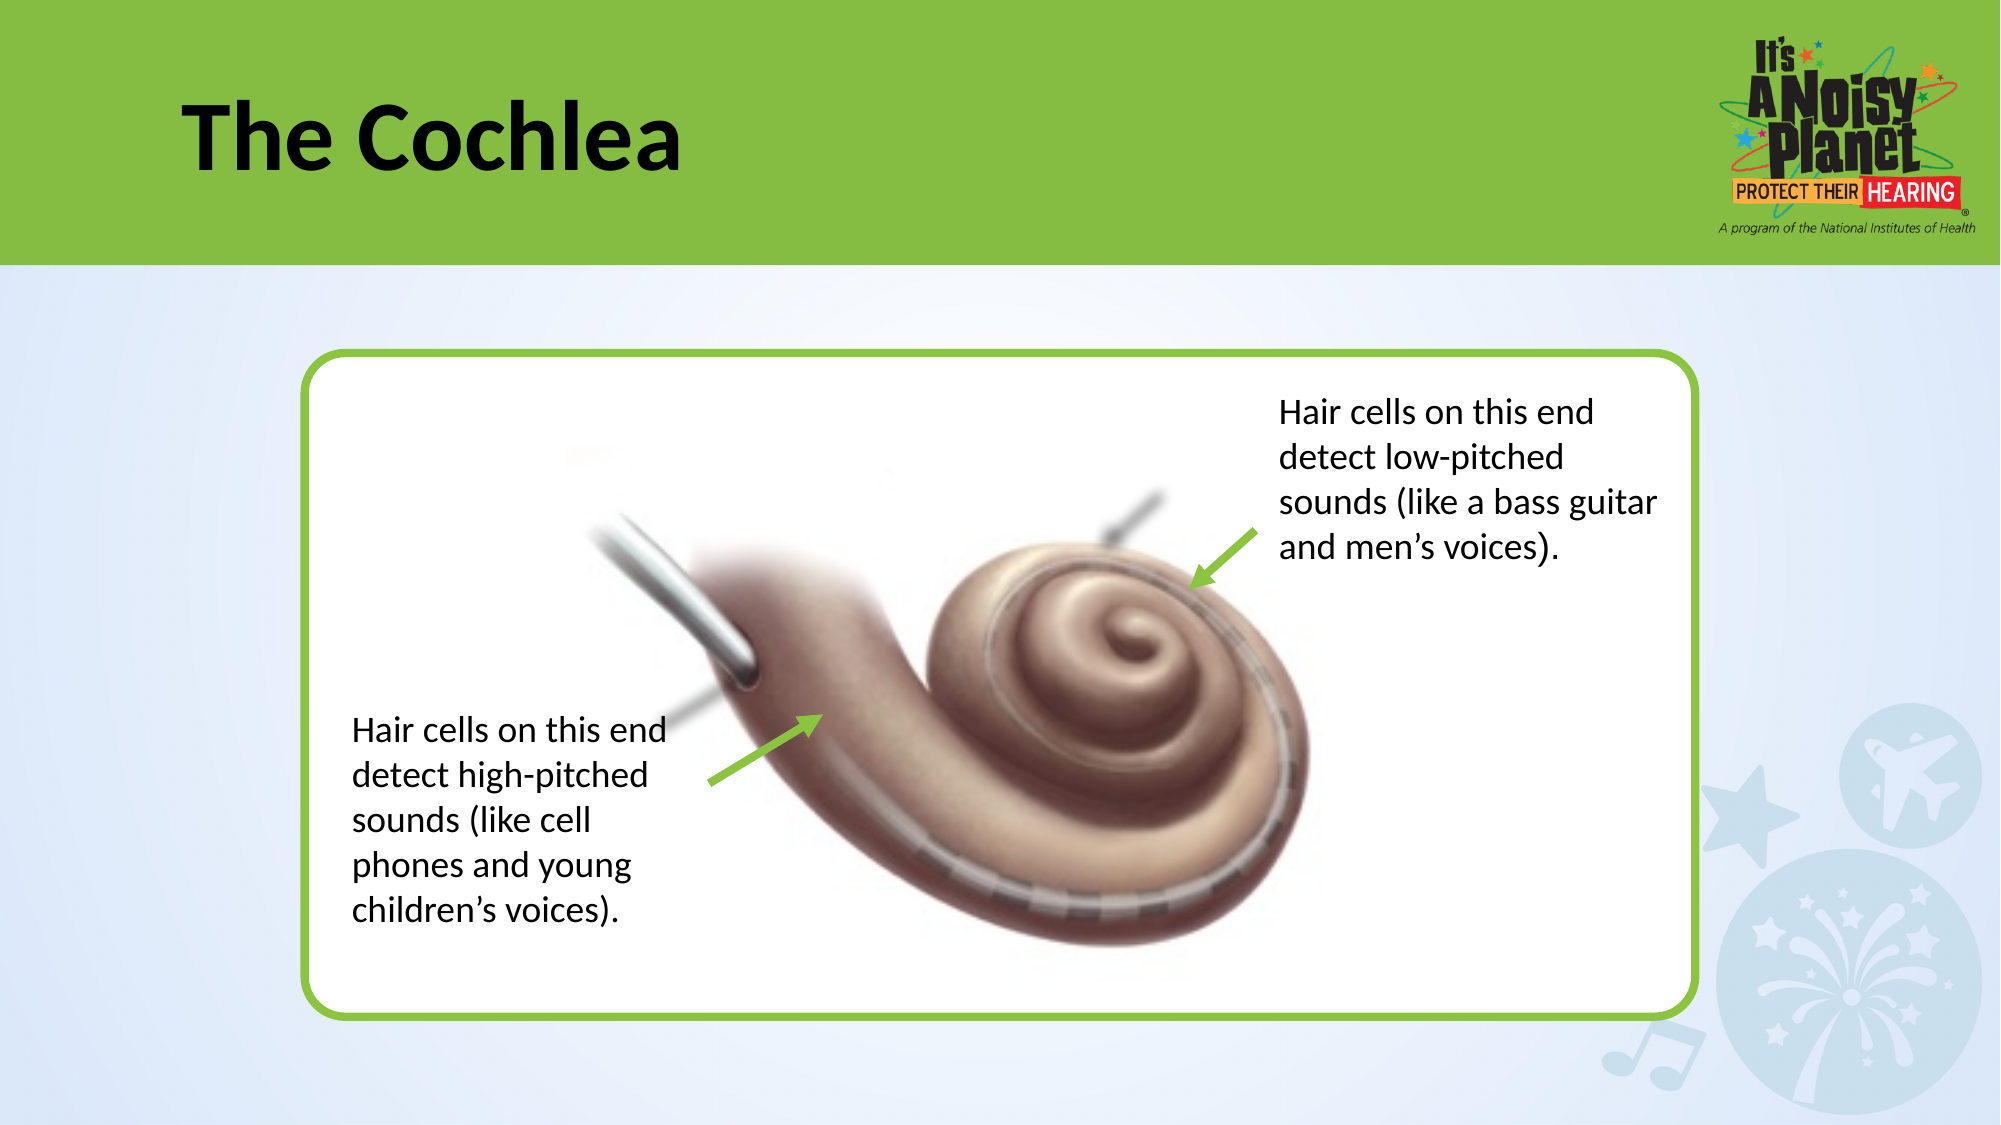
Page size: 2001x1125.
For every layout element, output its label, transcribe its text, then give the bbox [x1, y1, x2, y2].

title The Cochlea [181, 83, 1819, 193]
text_box Hair cells on this end detect high-pitched sounds (like cell phones and young children’s voices). [337, 697, 565, 938]
text_box [303, 351, 1697, 1018]
picture [0, 266, 2000, 1125]
text_box Hair cells on this end detect low-pitched sounds (like a bass guitar and men’s voices). [1264, 379, 1683, 575]
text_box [1188, 530, 1256, 590]
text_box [709, 714, 824, 784]
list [565, 447, 1328, 982]
picture [1718, 36, 1998, 235]
